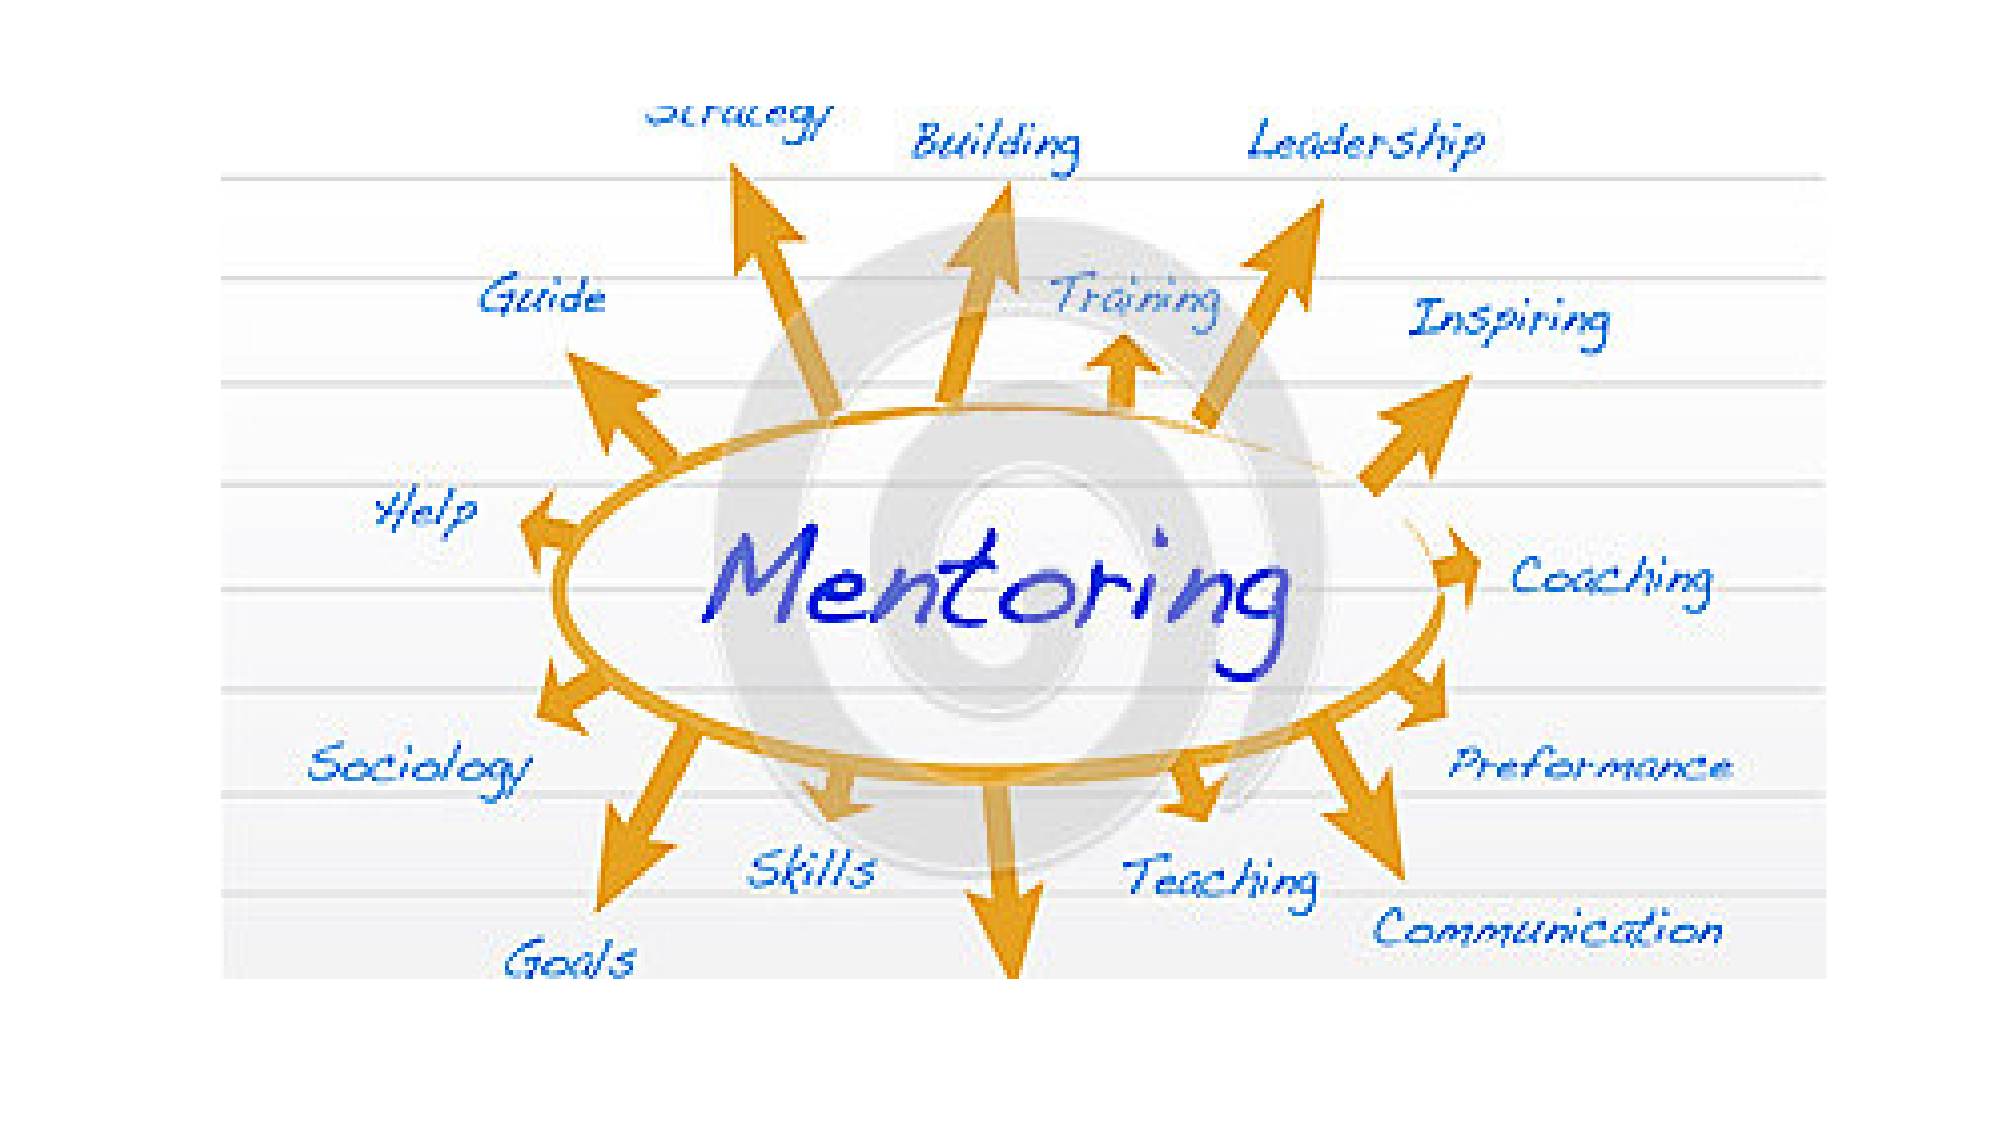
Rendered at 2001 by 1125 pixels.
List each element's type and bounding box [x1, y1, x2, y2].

list [220, 106, 1827, 979]
